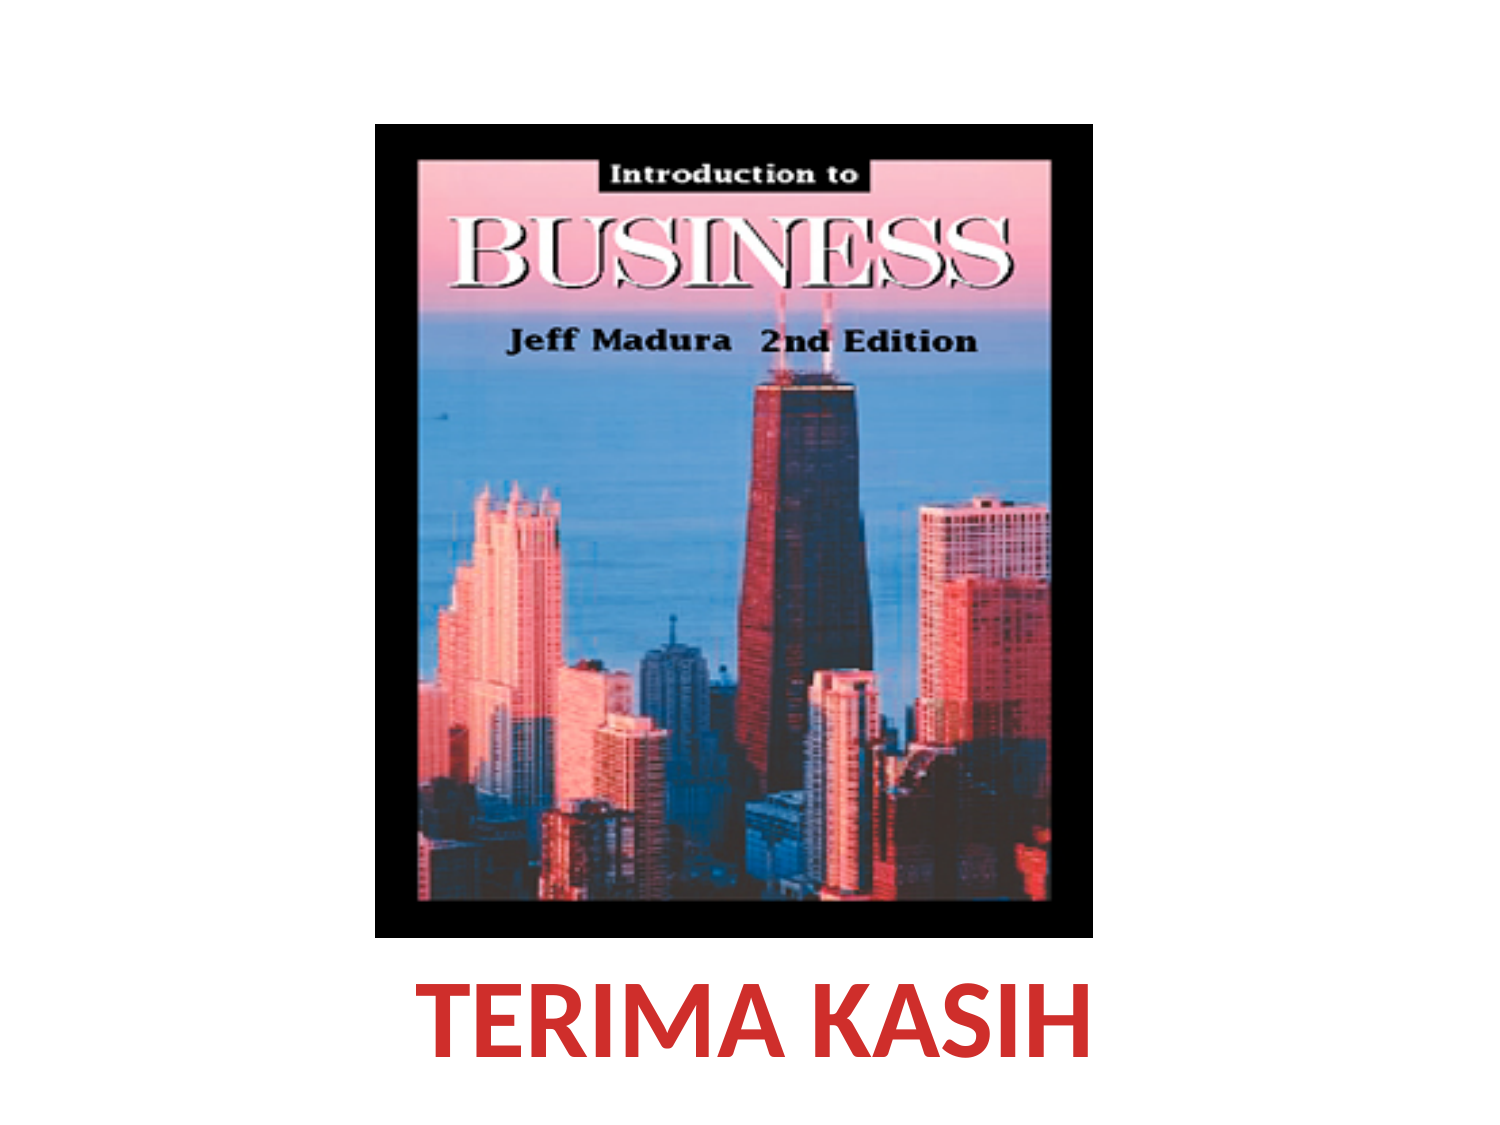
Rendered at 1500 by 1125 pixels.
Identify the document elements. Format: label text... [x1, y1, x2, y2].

picture [374, 124, 1093, 938]
text_box TERIMA KASIH [400, 937, 1111, 1088]
